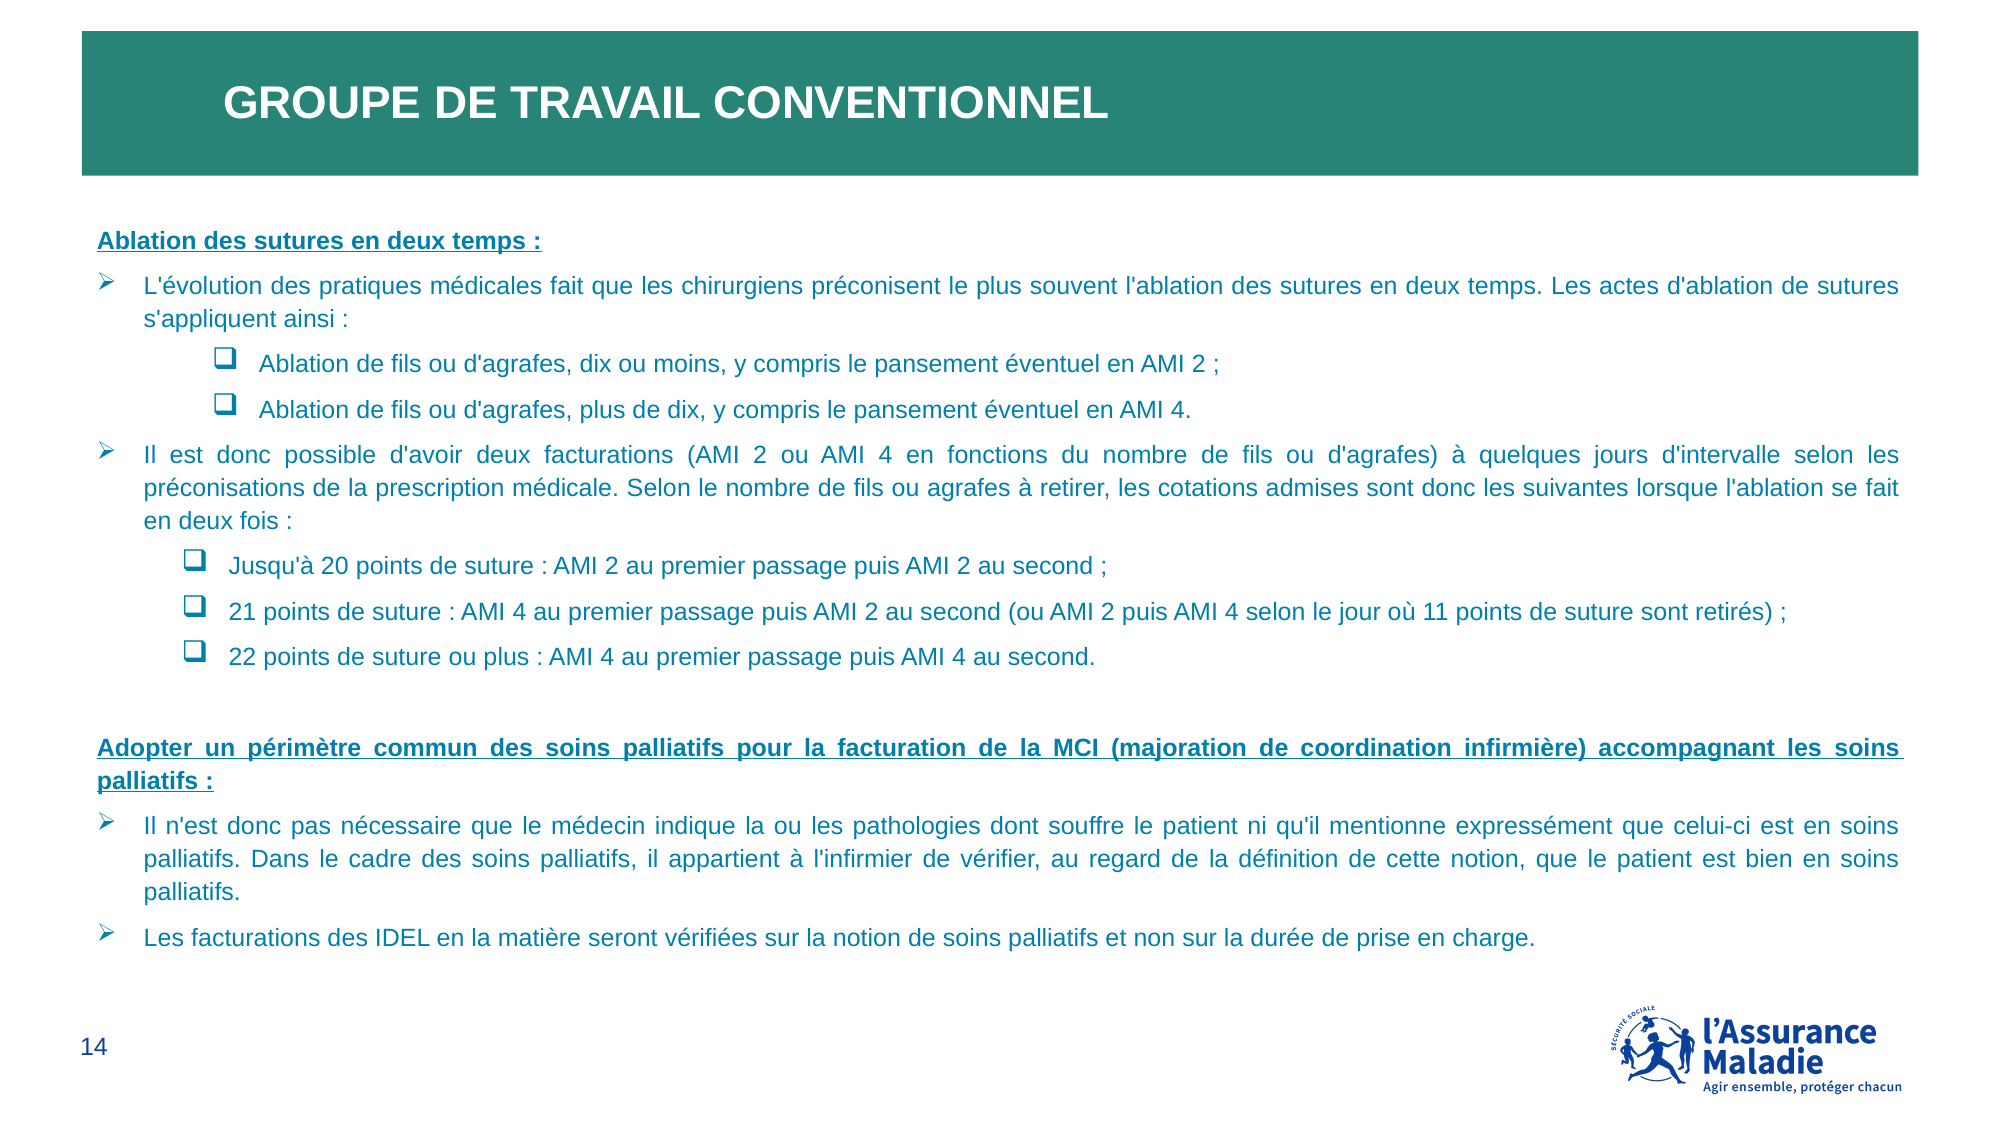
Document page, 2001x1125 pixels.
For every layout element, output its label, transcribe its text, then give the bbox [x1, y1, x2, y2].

title Groupe de travail conventionnel [81, 31, 1919, 176]
picture [1574, 1010, 1919, 1125]
slide_number 14 [64, 1021, 183, 1070]
list Ablation des sutures en deux temps : L'évolution des pratiques médicales fait que les chirurgiens préconisent le plus souvent l'ablation des sutures en deux temps. Les actes d'ablation de sutures s'appliquent ainsi : Ablation de fils ou d'agrafes, dix ou moins, y compris le pansement éventuel en AMI 2 ; Ablation de fils ou d'agrafes, plus de dix, y compris le pansement éventuel en AMI 4. Il est donc possible d'avoir deux facturations (AMI 2 ou AMI 4 en fonctions du nombre de fils ou d'agrafes) à quelques jours d'intervalle selon les préconisations de la prescription médicale. Selon le nombre de fils ou agrafes à retirer, les cotations admises sont donc les suivantes lorsque l'ablation se fait en deux fois : Jusqu'à 20 points de suture : AMI 2 au premier passage puis AMI 2 au second ; 21 points de suture : AMI 4 au premier passage puis AMI 2 au second (ou AMI 2 puis AMI 4 selon le jour où 11 points de suture sont retirés) ; 22 points de suture ou plus : AMI 4 au premier passage puis AMI 4 au second. Adopter un périmètre commun des soins palliatifs pour la facturation de la MCI (majoration de coordination infirmière) accompagnant les soins palliatifs : Il n'est donc pas nécessaire que le médecin indique la ou les pathologies dont souffre le patient ni qu'il mentionne expressément que celui-ci est en soins palliatifs. Dans le cadre des soins palliatifs, il appartient à l'infirmier de vérifier, au regard de la définition de cette notion, que le patient est bien en soins palliatifs. Les facturations des IDEL en la matière seront vérifiées sur la notion de soins palliatifs et non sur la durée de prise en charge. [81, 213, 1919, 1010]
